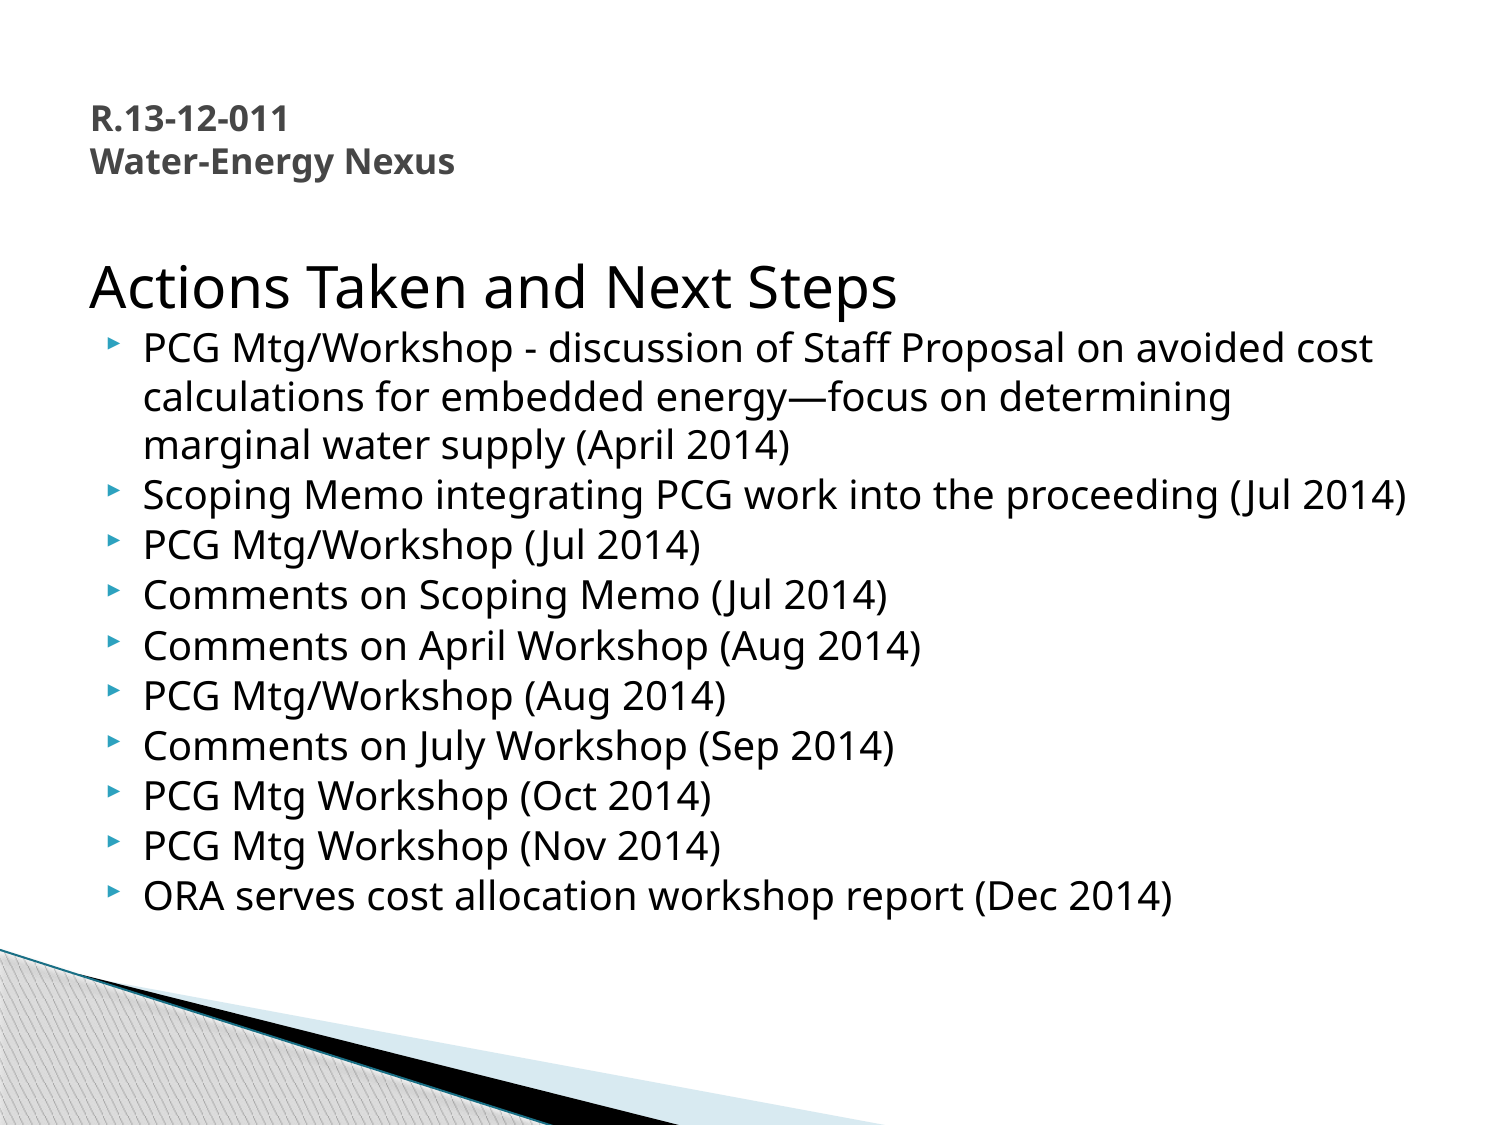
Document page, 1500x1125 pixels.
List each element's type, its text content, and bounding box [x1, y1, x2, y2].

list Actions Taken and Next Steps PCG Mtg/Workshop - discussion of Staff Proposal on avoided cost calculations for embedded energy—focus on determining marginal water supply (April 2014) Scoping Memo integrating PCG work into the proceeding (Jul 2014) PCG Mtg/Workshop (Jul 2014) Comments on Scoping Memo (Jul 2014) Comments on April Workshop (Aug 2014) PCG Mtg/Workshop (Aug 2014) Comments on July Workshop (Sep 2014) PCG Mtg Workshop (Oct 2014) PCG Mtg Workshop (Nov 2014) ORA serves cost allocation workshop report (Dec 2014) [75, 243, 1425, 986]
title R.13-12-011 Water-Energy Nexus [75, 45, 1425, 233]
